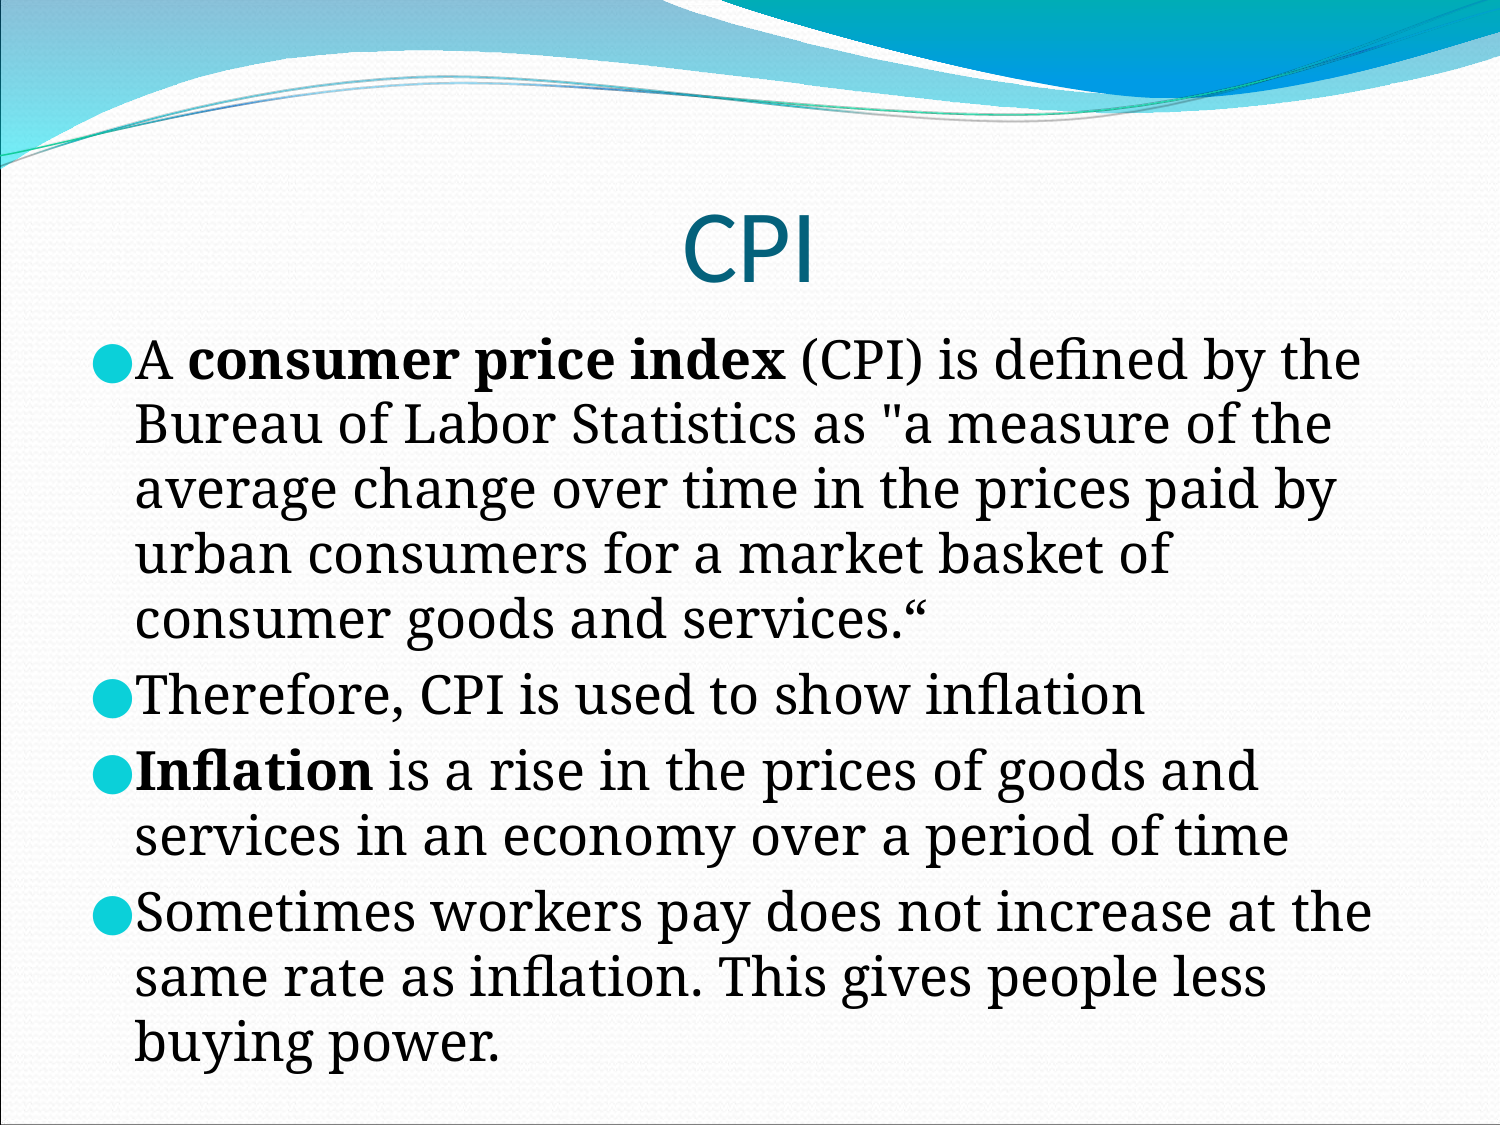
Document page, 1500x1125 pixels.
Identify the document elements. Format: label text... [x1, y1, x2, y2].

title CPI [75, 115, 1425, 304]
list A consumer price index (CPI) is defined by the Bureau of Labor Statistics as "a measure of the average change over time in the prices paid by urban consumers for a market basket of consumer goods and services.“ Therefore, CPI is used to show inflation Inflation is a rise in the prices of goods and services in an economy over a period of time Sometimes workers pay does not increase at the same rate as inflation. This gives people less buying power. [75, 317, 1425, 1038]
picture [0, 0, 1500, 1125]
